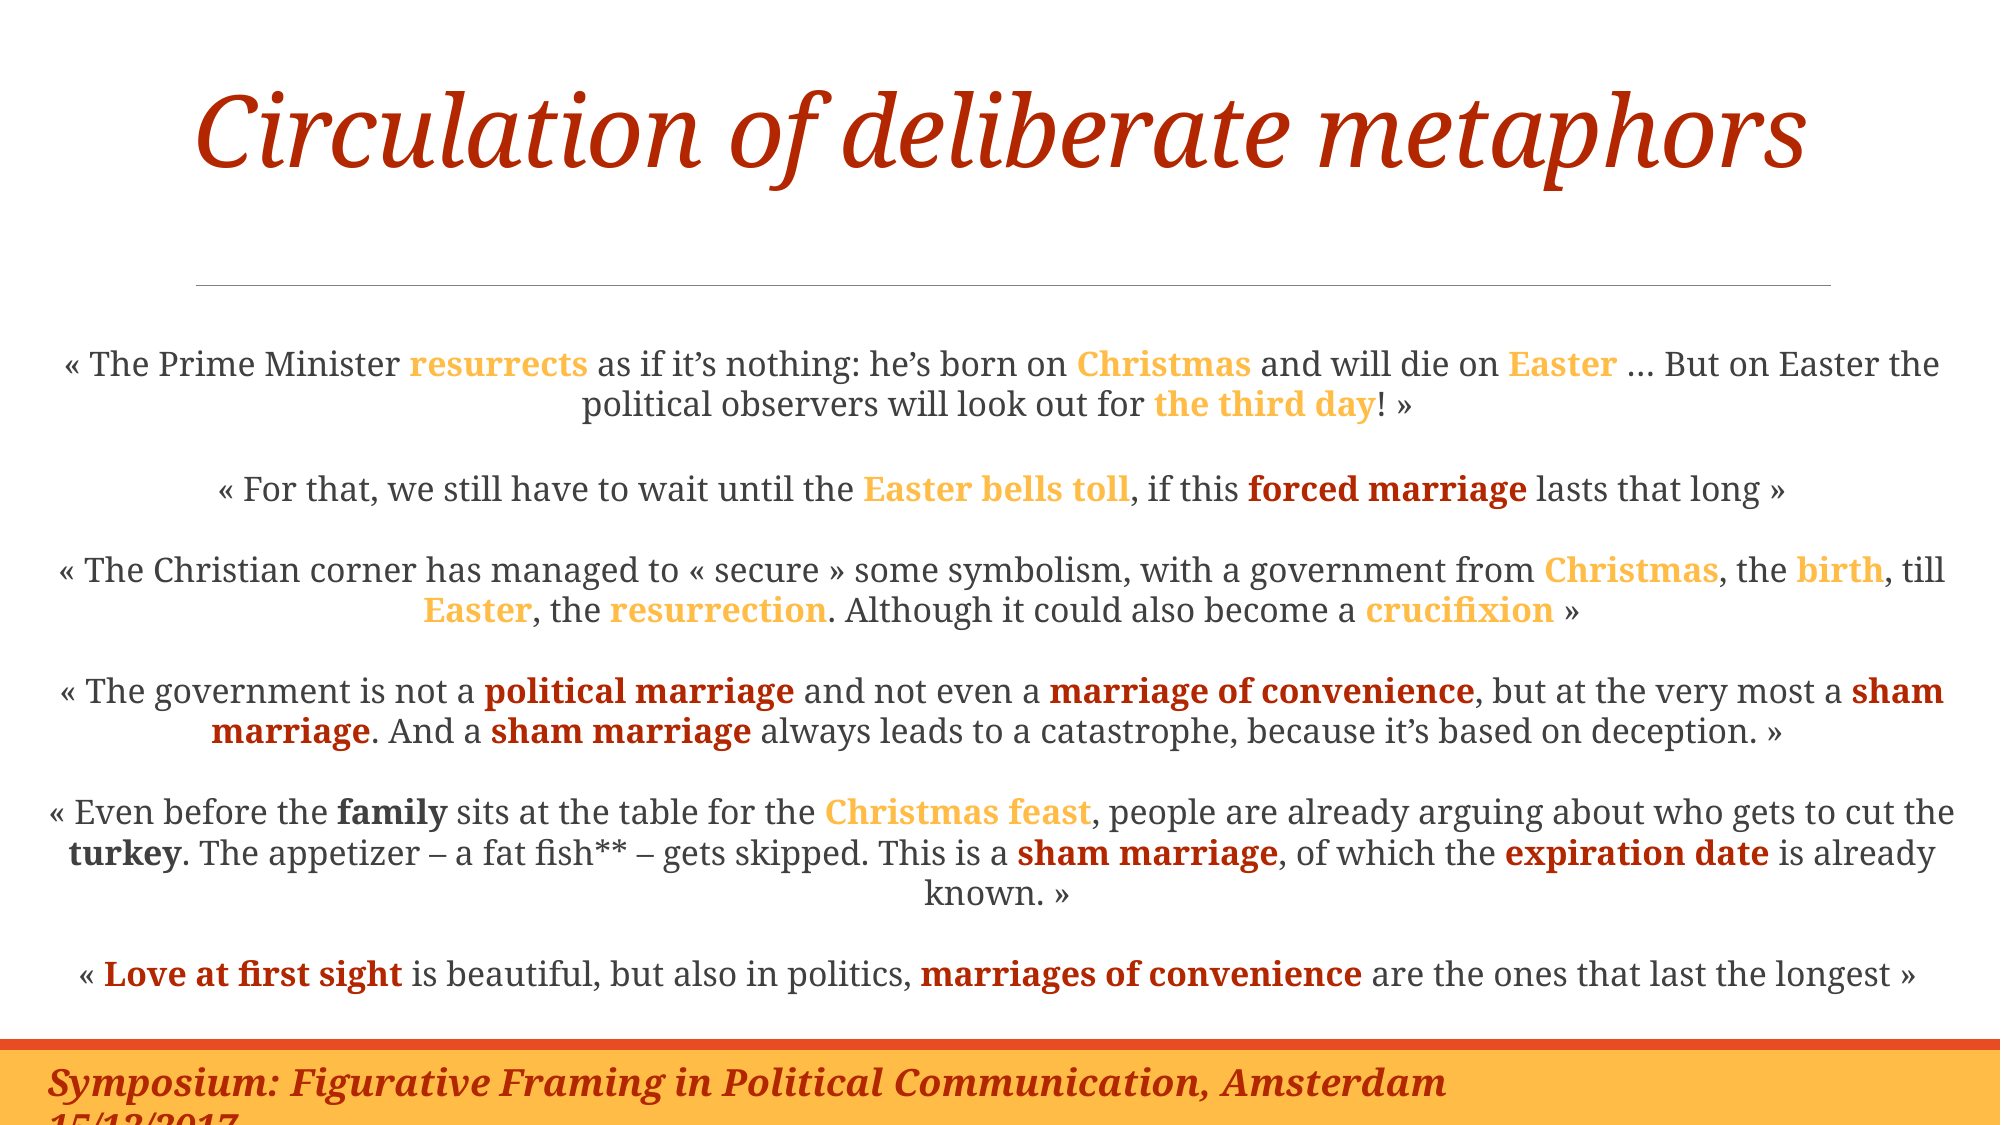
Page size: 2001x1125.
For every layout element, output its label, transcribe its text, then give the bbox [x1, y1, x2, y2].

title Circulation of deliberate metaphors [45, 47, 1959, 196]
list « The Prime Minister resurrects as if it’s nothing: he’s born on Christmas and will die on Easter … But on Easter the political observers will look out for the third day! » « For that, we still have to wait until the Easter bells toll, if this forced marriage lasts that long » « The Christian corner has managed to « secure » some symbolism, with a government from Christmas, the birth, till Easter, the resurrection. Although it could also become a crucifixion » « The government is not a political marriage and not even a marriage of convenience, but at the very most a sham marriage. And a sham marriage always leads to a catastrophe, because it’s based on deception. » « Even before the family sits at the table for the Christmas feast, people are already arguing about who gets to cut the turkey. The appetizer – a fat fish** – gets skipped. This is a sham marriage, of which the expiration date is already known. » « Love at first sight is beautiful, but also in politics, marriages of convenience are the ones that last the longest » [45, 294, 1959, 1011]
text_box Symposium: Figurative Framing in Political Communication, Amsterdam 15/12/2017 [33, 1051, 1483, 1125]
